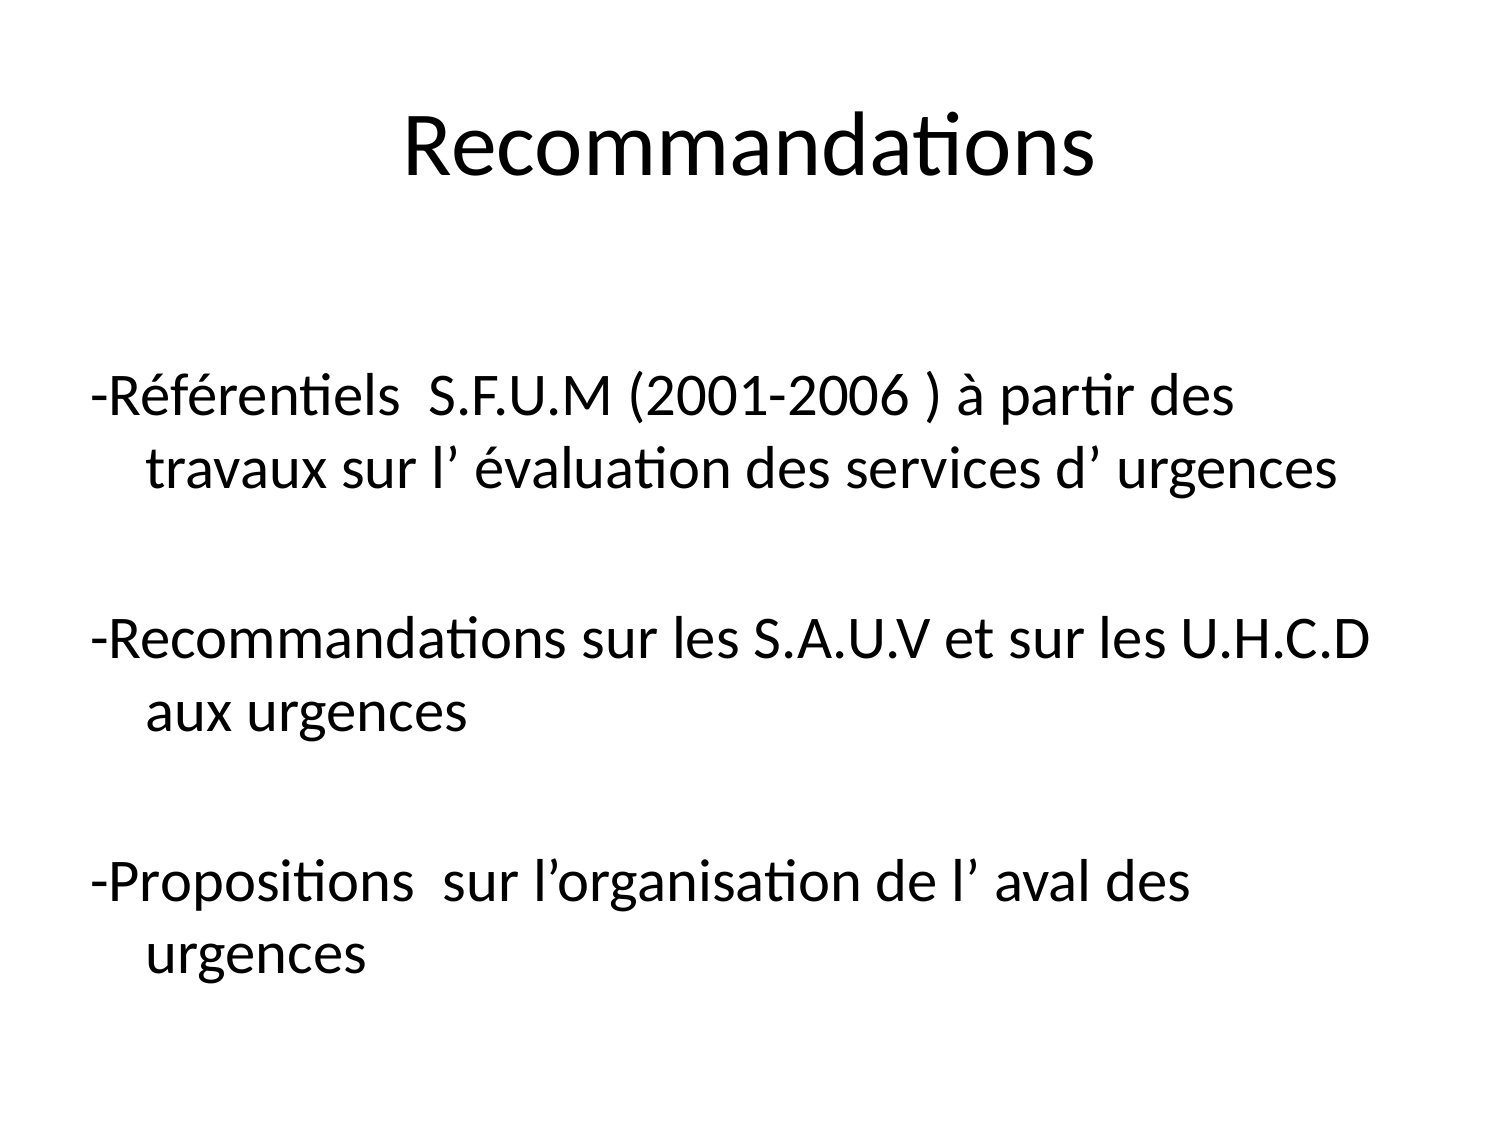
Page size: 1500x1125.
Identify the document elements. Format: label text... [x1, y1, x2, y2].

list -Référentiels S.F.U.M (2001-2006 ) à partir des travaux sur l’ évaluation des services d’ urgences -Recommandations sur les S.A.U.V et sur les U.H.C.D aux urgences -Propositions sur l’organisation de l’ aval des urgences [75, 262, 1425, 1005]
title Recommandations [75, 45, 1425, 233]
